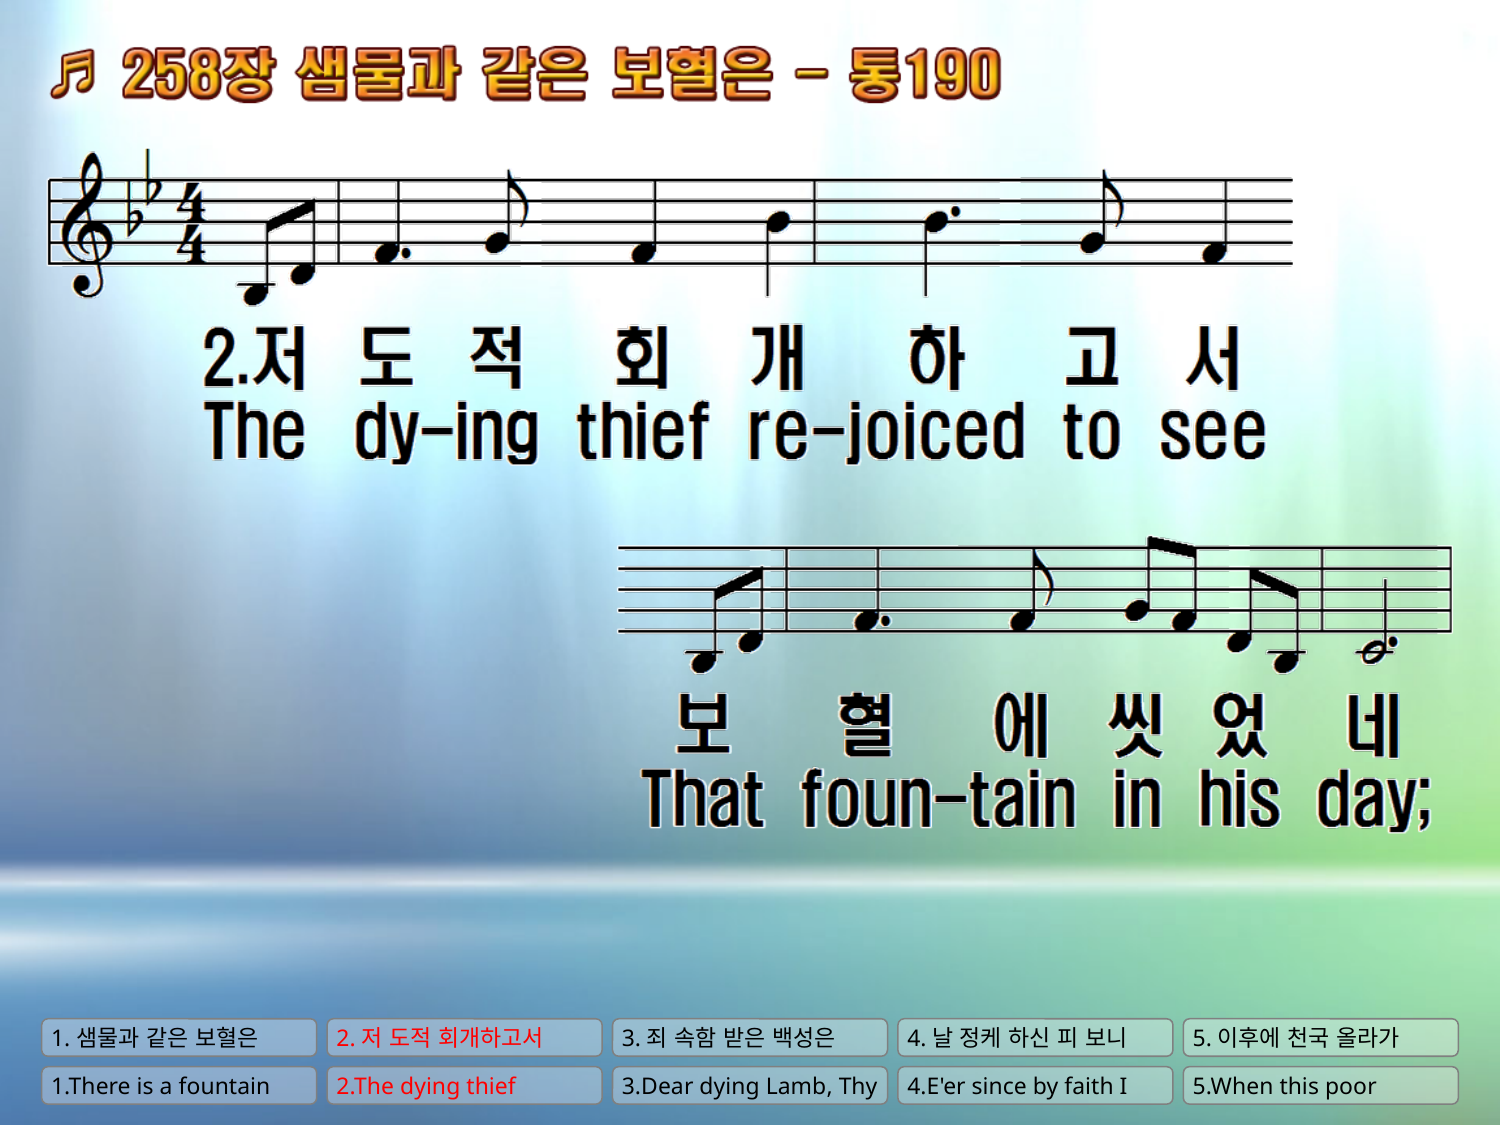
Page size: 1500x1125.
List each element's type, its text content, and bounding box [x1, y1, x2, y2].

text_box 4.날 정케 하신 피 보니 [897, 1018, 1173, 1057]
picture [0, 0, 1500, 844]
text_box 3.Dear dying Lamb, Thy [612, 1066, 888, 1105]
text_box 2.The dying thief [327, 1066, 603, 1105]
text_box 2.저 도적 회개하고서 [327, 1018, 603, 1057]
text_box 5.When this poor [1183, 1066, 1459, 1105]
text_box 4.E'er since by faith I [897, 1066, 1173, 1105]
text_box 1.샘물과 같은 보혈은 [41, 1018, 317, 1057]
text_box 3.죄 속함 받은 백성은 [612, 1018, 888, 1057]
text_box 1.There is a fountain [41, 1066, 317, 1105]
text_box 5.이후에 천국 올라가 [1183, 1018, 1459, 1057]
